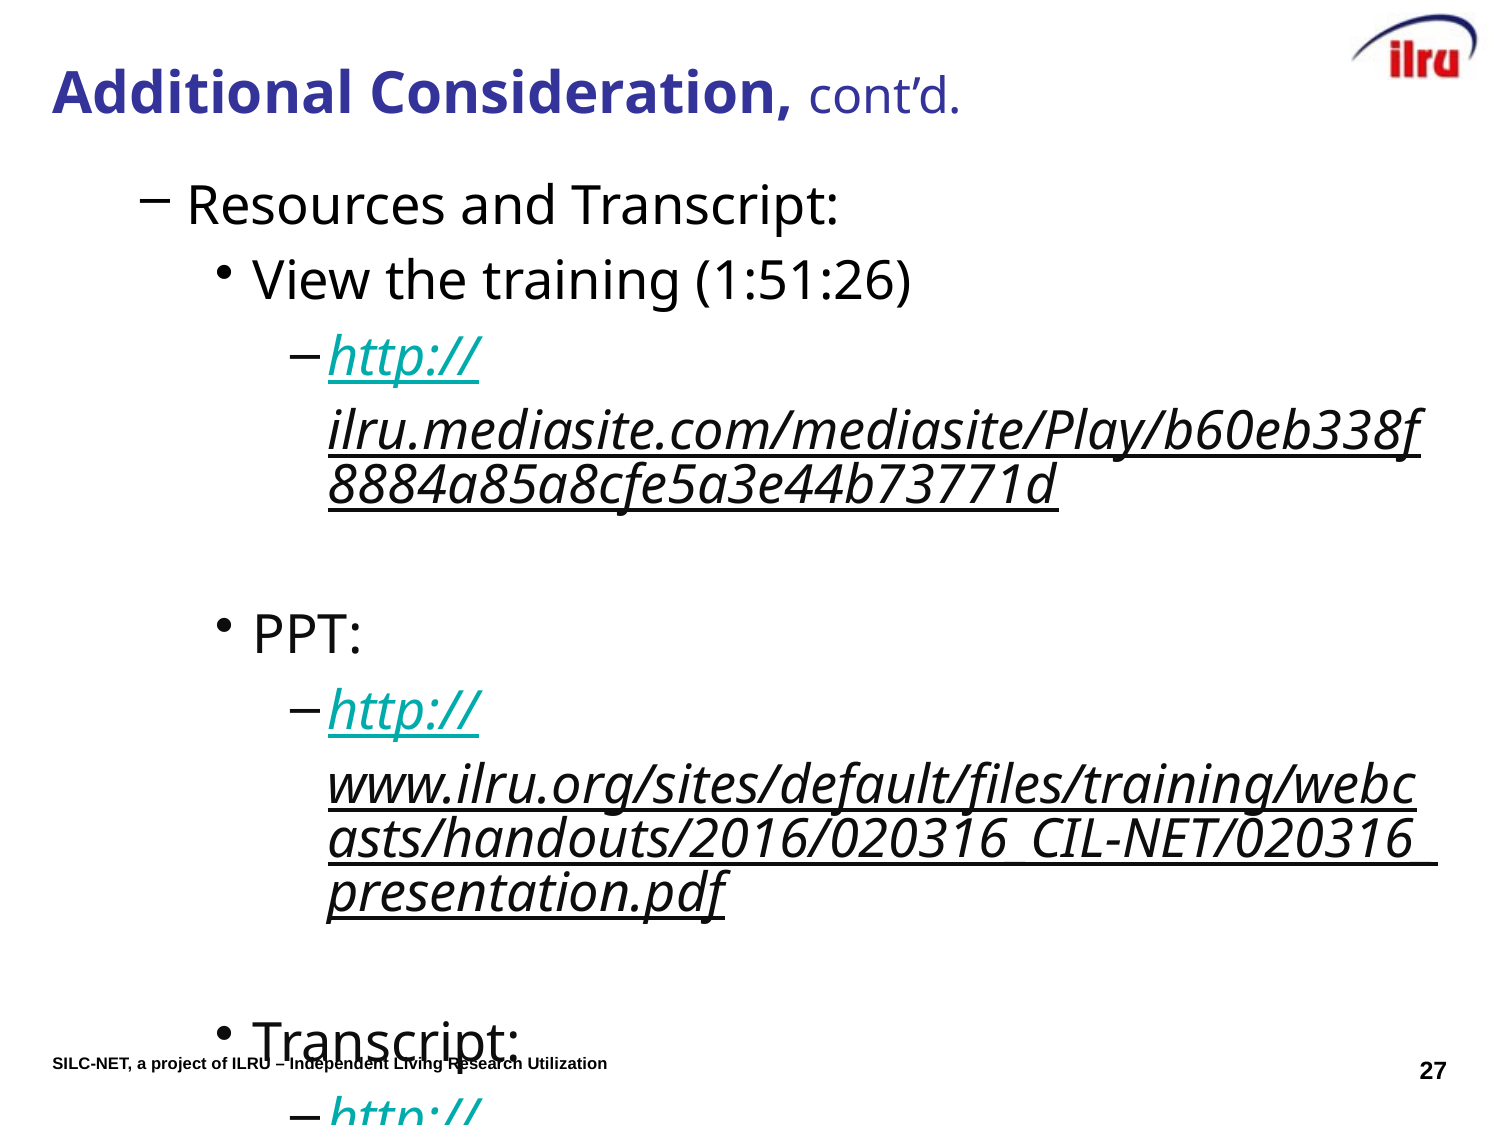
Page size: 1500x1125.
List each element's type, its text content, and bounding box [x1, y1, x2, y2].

slide_number 27 [1074, 1047, 1463, 1088]
list Resources and Transcript: View the training (1:51:26) http://ilru.mediasite.com/mediasite/Play/b60eb338f8884a85a8cfe5a3e44b73771d PPT: http://www.ilru.org/sites/default/files/training/webcasts/handouts/2016/020316_CIL-NET/020316_presentation.pdf Transcript: http://www.ilru.org/sites/default/files/training/webcasts/handouts/2016/020316_CIL-NET/020316_Transcript.docx [49, 162, 1463, 1048]
title Additional Consideration, cont’d. [37, 24, 1301, 156]
picture [1350, 12, 1491, 80]
